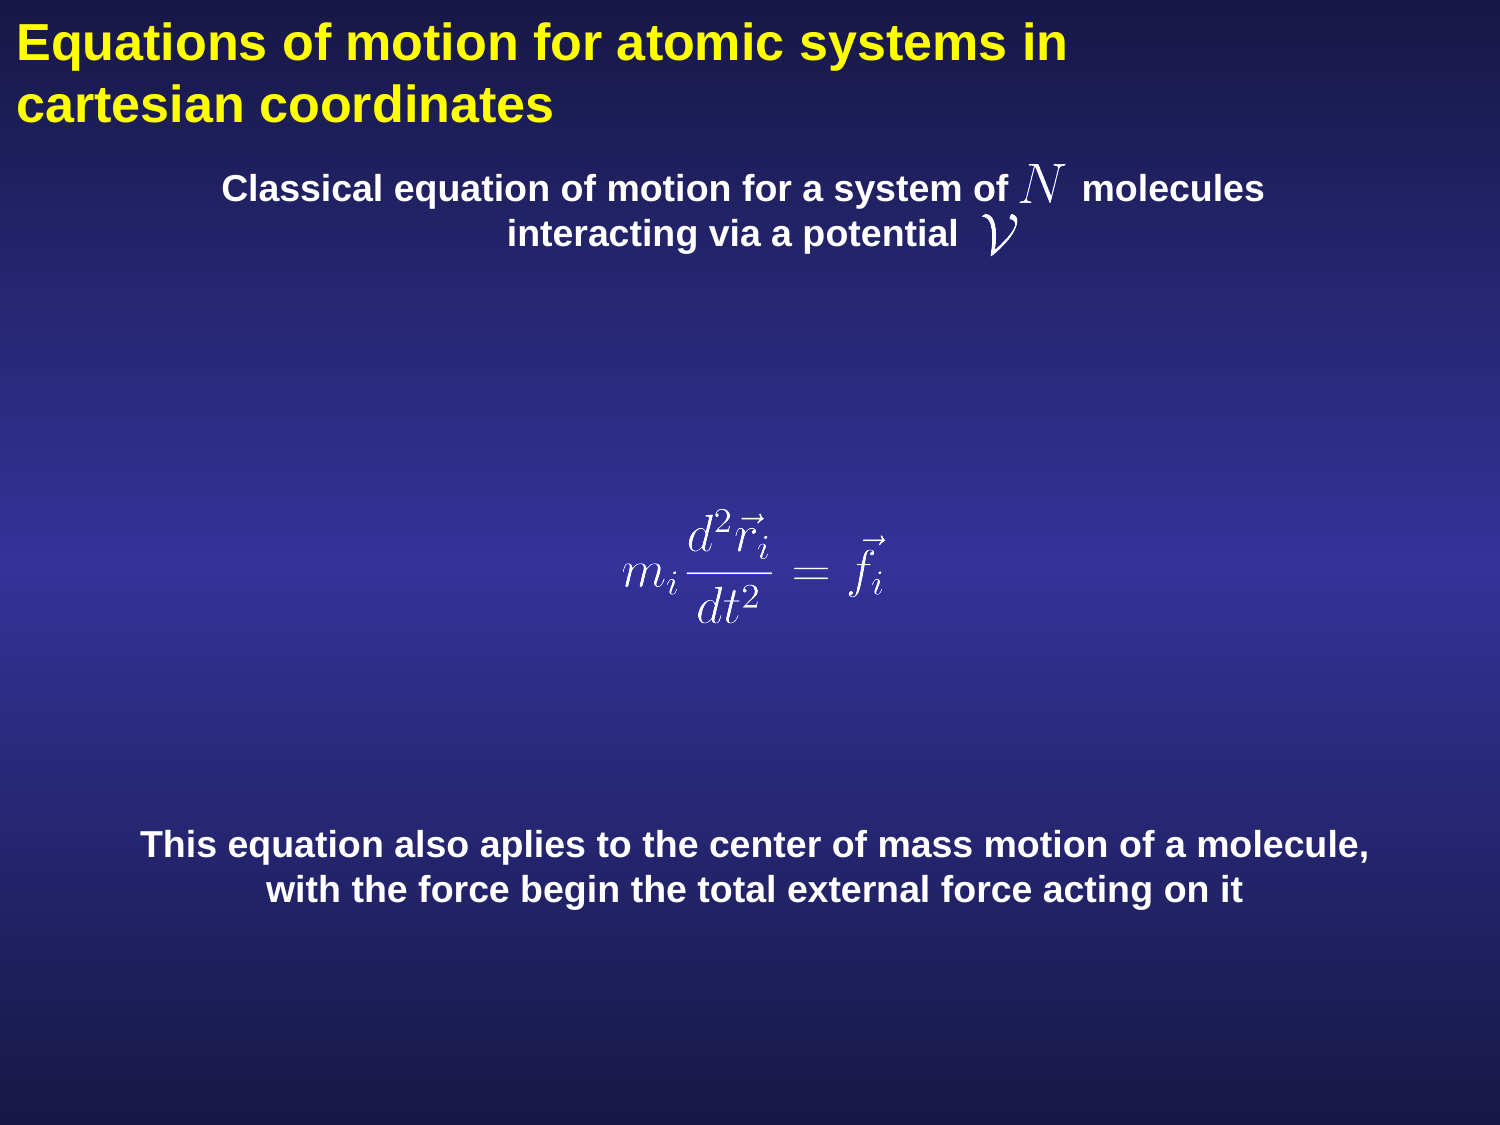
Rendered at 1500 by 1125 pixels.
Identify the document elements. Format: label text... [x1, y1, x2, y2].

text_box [137, 156, 1351, 263]
picture [617, 506, 894, 626]
text_box This equation also aplies to the center of mass motion of a molecule, with the force begin the total external force acting on it [105, 812, 1406, 918]
text_box Equations of motion for atomic systems in cartesian coordinates [0, 0, 1238, 142]
